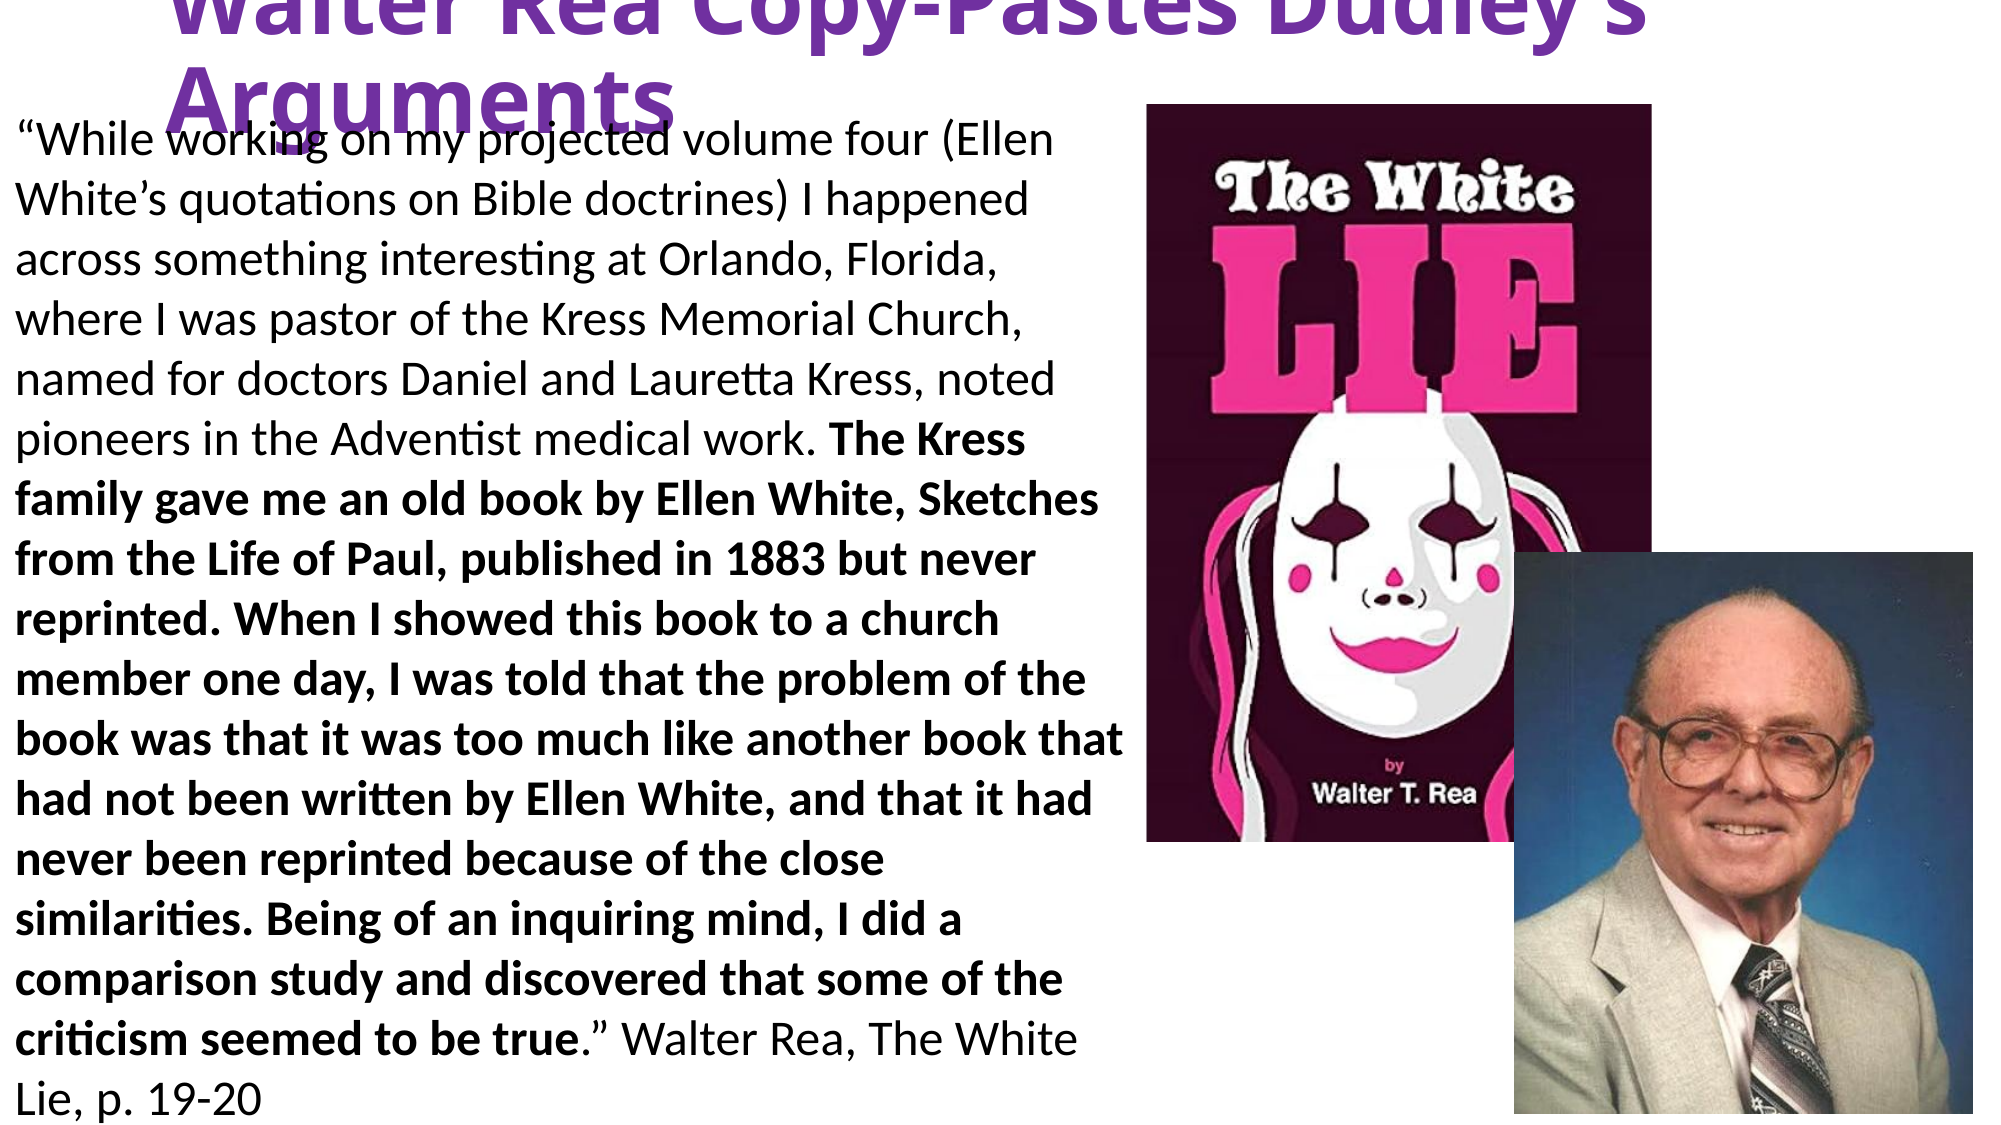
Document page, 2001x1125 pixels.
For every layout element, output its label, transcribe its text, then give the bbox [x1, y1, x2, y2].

picture [1145, 104, 1973, 1114]
title Walter Rea Copy-Pastes Dudley’s Arguments [150, 0, 1876, 163]
text_box “While working on my projected volume four (Ellen White’s quotations on Bible doctrines) I happened across something interesting at Orlando, Florida, where I was pastor of the Kress Memorial Church, named for doctors Daniel and Lauretta Kress, noted pioneers in the Adventist medical work. The Kress family gave me an old book by Ellen White, Sketches from the Life of Paul, published in 1883 but never reprinted. When I showed this book to a church member one day, I was told that the problem of the book was that it was too much like another book that had not been written by Ellen White, and that it had never been reprinted because of the close similarities. Being of an inquiring mind, I did a comparison study and discovered that some of the criticism seemed to be true.” Walter Rea, The White Lie, p. 19-20 [0, 98, 1150, 1125]
